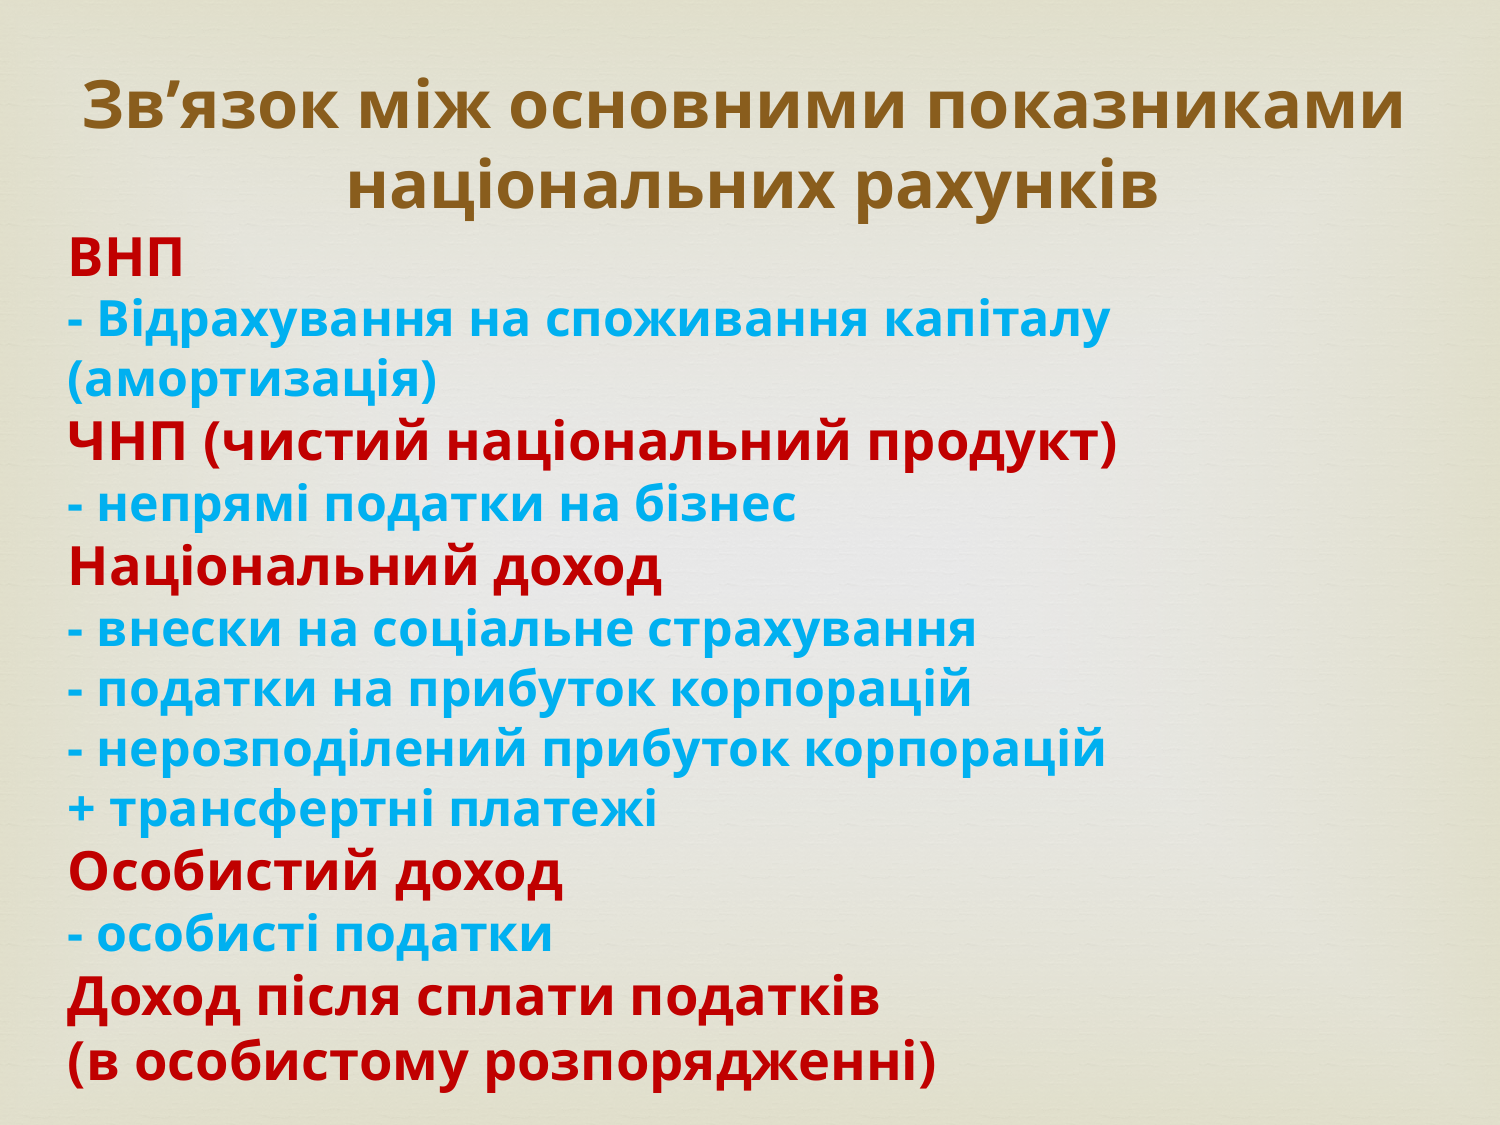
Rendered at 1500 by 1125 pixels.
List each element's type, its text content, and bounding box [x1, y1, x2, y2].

text_box Зв’язок між основними показниками національних рахунків ВНП - Відрахування на споживання капіталу (амортизація) ЧНП (чистий національний продукт) - непрямі податки на бізнес Національний доход - внески на соціальне страхування - податки на прибуток корпорацій - нерозподілений прибуток корпорацій + трансфертні платежі Особистий доход - особисті податки Доход після сплати податків (в особистому розпорядженні) [53, 54, 1436, 1125]
